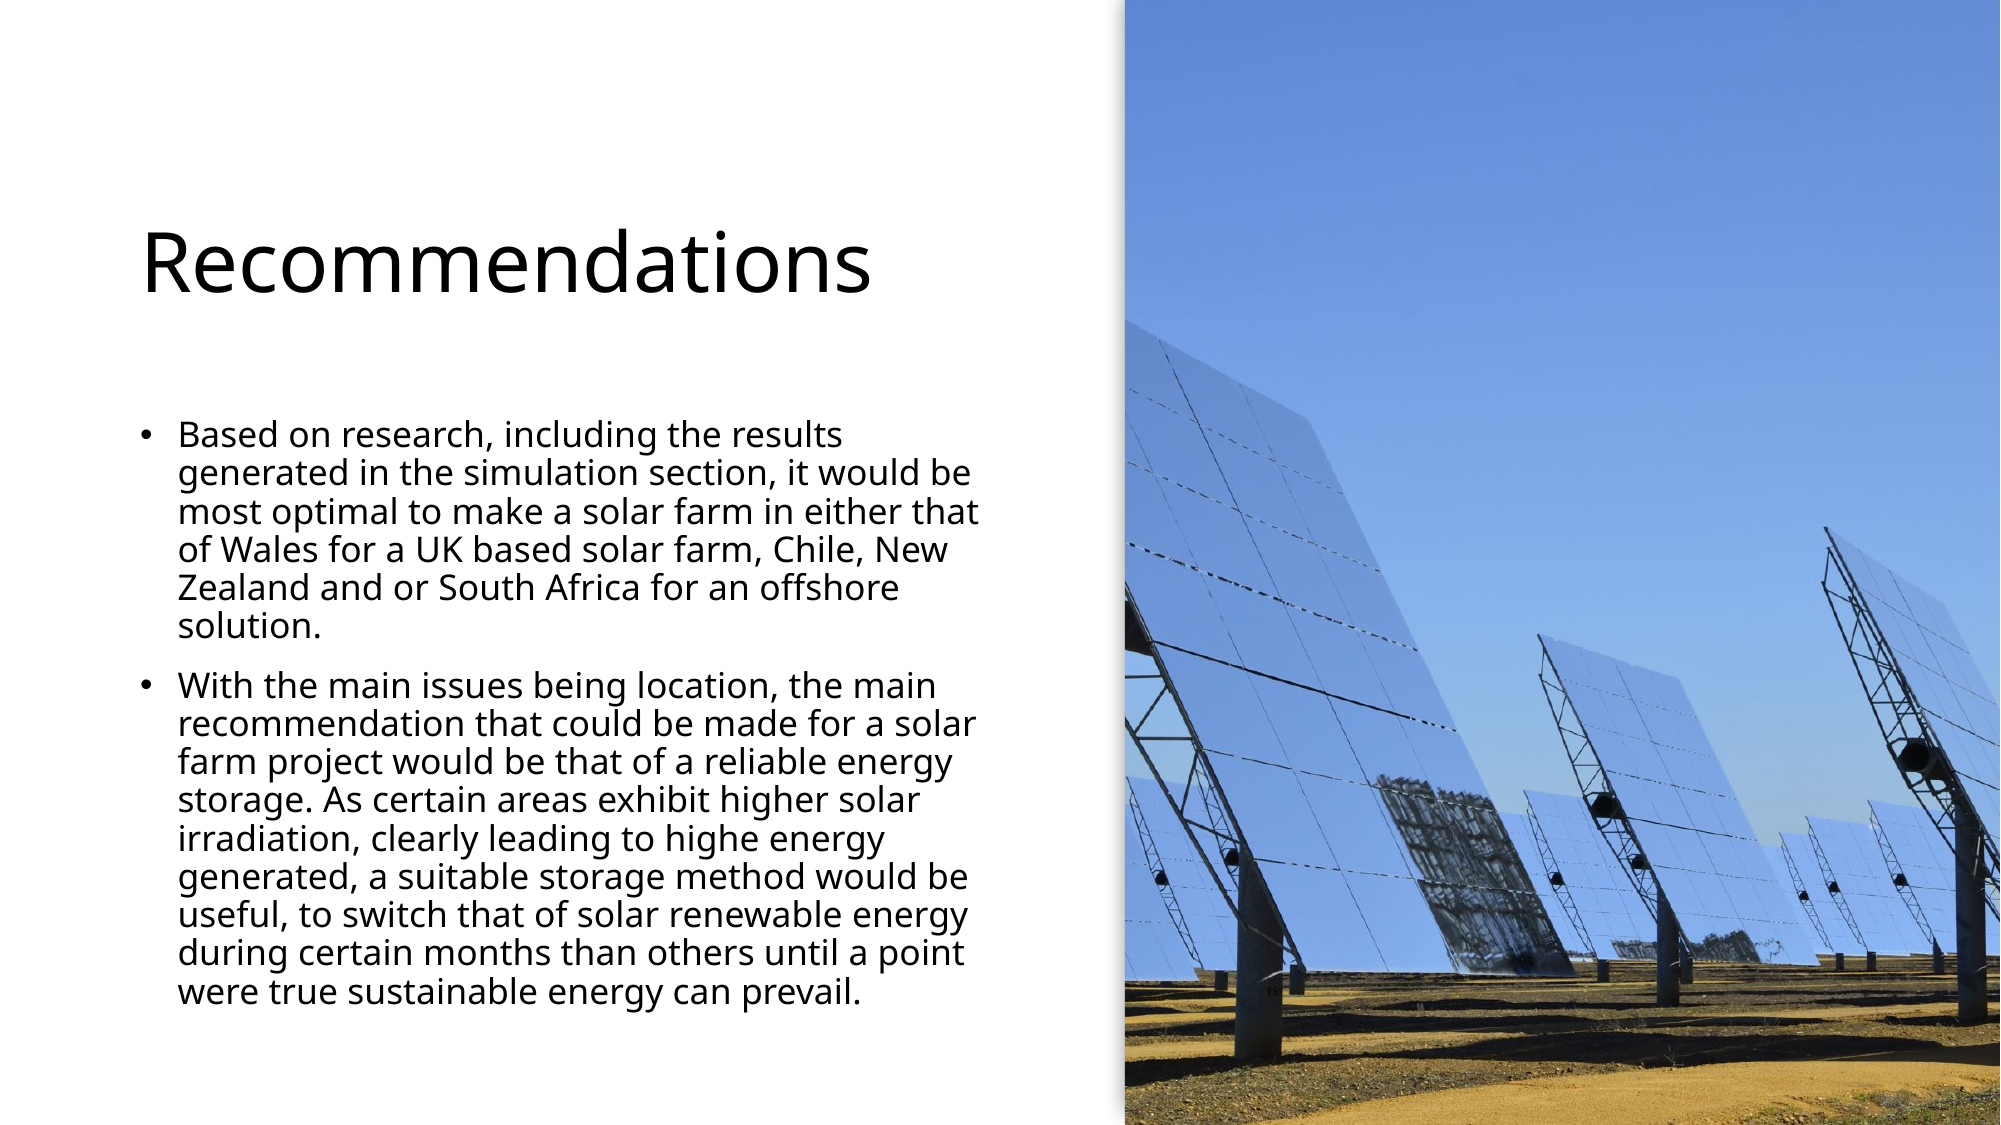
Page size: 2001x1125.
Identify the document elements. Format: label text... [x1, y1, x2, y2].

title Recommendations [124, 125, 1000, 405]
list Based on research, including the results generated in the simulation section, it would be most optimal to make a solar farm in either that of Wales for a UK based solar farm, Chile, New Zealand and or South Africa for an offshore solution. With the main issues being location, the main recommendation that could be made for a solar farm project would be that of a reliable energy storage. As certain areas exhibit higher solar irradiation, clearly leading to highe energy generated, a suitable storage method would be useful, to switch that of solar renewable energy during certain months than others until a point were true sustainable energy can prevail. [124, 405, 1000, 1024]
picture [1124, 0, 2000, 1125]
text_box [0, 0, 1124, 1125]
